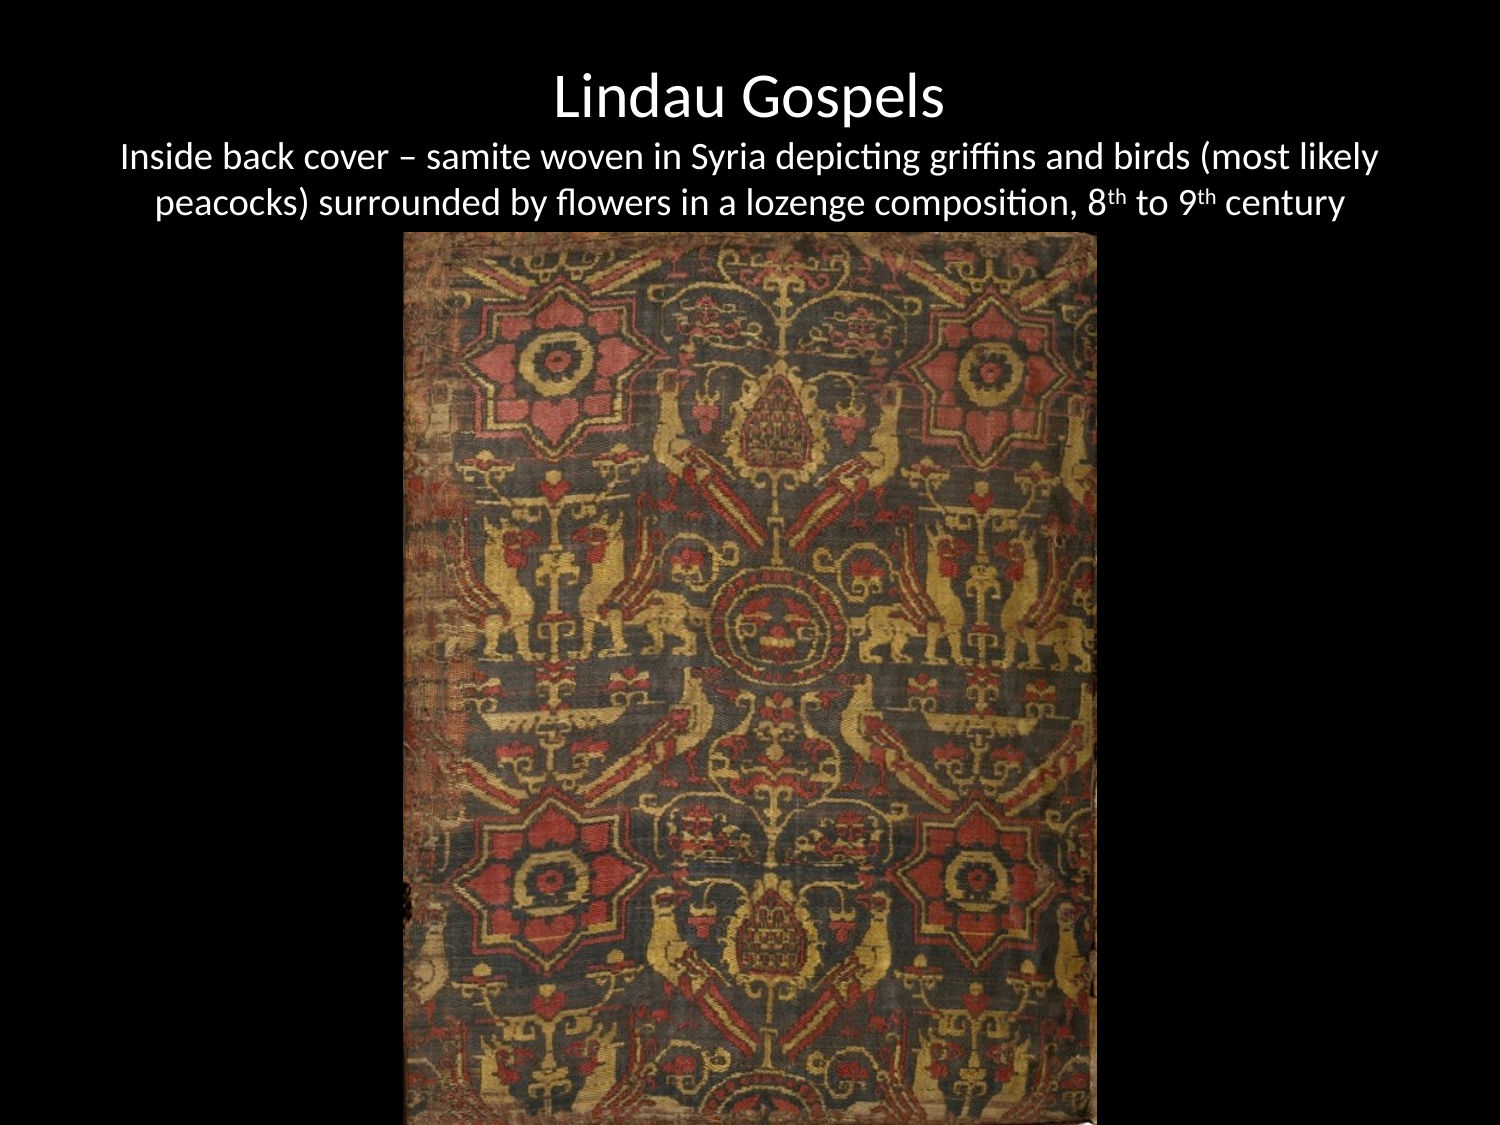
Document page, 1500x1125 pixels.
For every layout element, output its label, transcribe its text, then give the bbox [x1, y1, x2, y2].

title Lindau Gospels Inside back cover – samite woven in Syria depicting griffins and birds (most likely peacocks) surrounded by flowers in a lozenge composition, 8th to 9th century [75, 45, 1425, 233]
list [403, 232, 1097, 1125]
